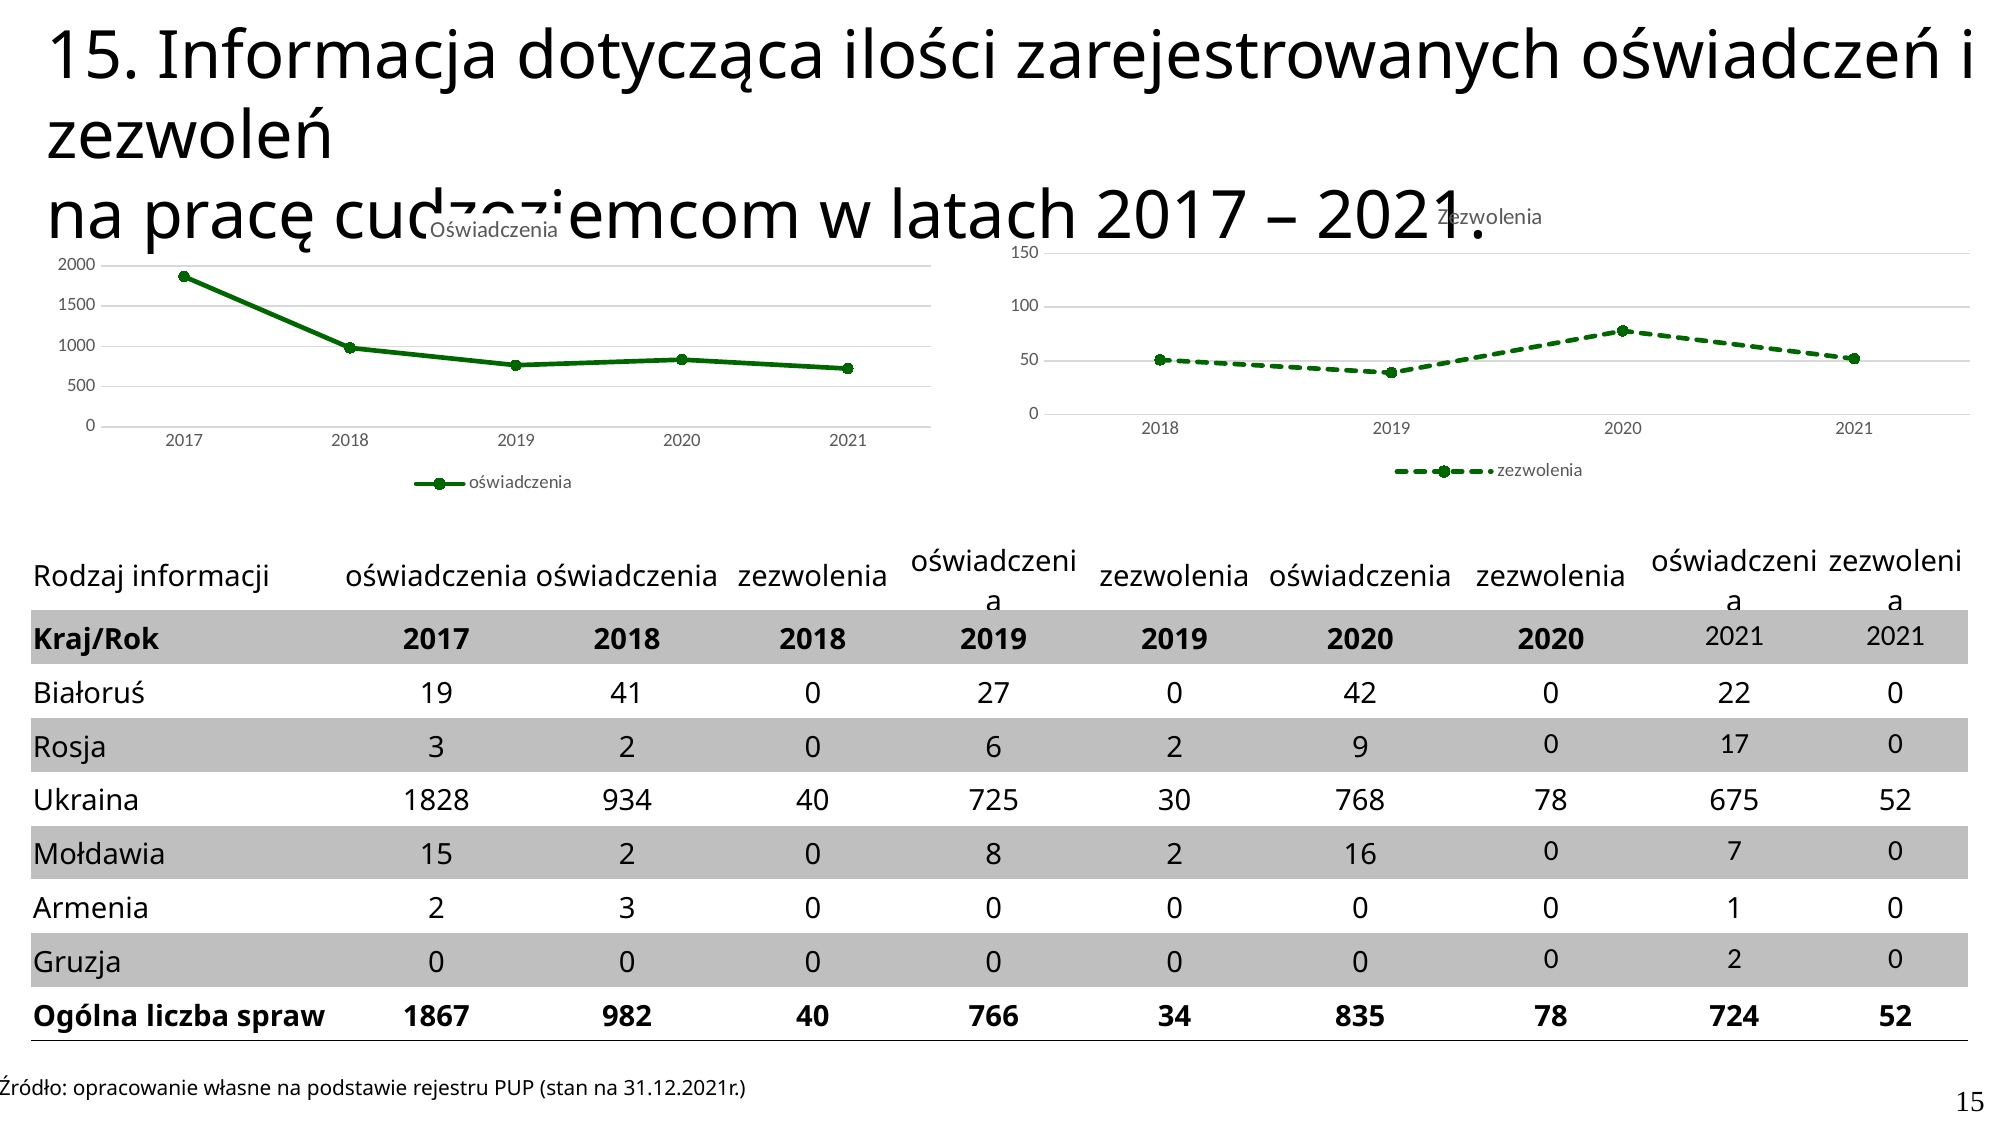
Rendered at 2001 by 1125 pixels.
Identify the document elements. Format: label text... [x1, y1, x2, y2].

chart [39, 198, 950, 500]
table_cell 2 [532, 826, 723, 879]
table_cell 0 [1456, 826, 1647, 879]
table_cell 835 [1265, 987, 1456, 1040]
table_cell 724 [1647, 987, 1822, 1040]
table_cell 40 [723, 987, 903, 1040]
table_cell 15 [341, 826, 532, 879]
table_cell 0 [903, 879, 1084, 933]
table_header Rodzaj informacji [31, 539, 341, 610]
table_cell 3 [341, 718, 532, 772]
table_cell 78 [1456, 987, 1647, 1040]
table_cell 0 [1084, 664, 1265, 718]
table_cell 2 [341, 879, 532, 933]
table_cell 766 [903, 987, 1084, 1040]
table_header zezwolenia [723, 539, 903, 610]
table_cell 0 [1822, 718, 1968, 772]
table_cell 0 [1265, 879, 1456, 933]
table_cell 982 [532, 987, 723, 1040]
table_cell 0 [1084, 933, 1265, 987]
table_cell 17 [1647, 718, 1822, 772]
table_cell Kraj/Rok [31, 610, 341, 664]
table_cell 0 [1265, 933, 1456, 987]
table_cell 0 [341, 933, 532, 987]
table_header oświadczenia [532, 539, 723, 610]
table_cell 2018 [723, 610, 903, 664]
table_cell 1867 [341, 987, 532, 1040]
table_cell 22 [1647, 664, 1822, 718]
table_cell 2 [532, 718, 723, 772]
table_cell 2021 [1647, 610, 1822, 664]
chart [990, 186, 1991, 488]
table_cell 934 [532, 772, 723, 826]
table_cell 52 [1822, 772, 1968, 826]
table_cell 0 [903, 933, 1084, 987]
text_box Źródło: opracowanie własne na podstawie rejestru PUP (stan na 31.12.2021r.) [0, 1066, 761, 1125]
table_cell Mołdawia [31, 826, 341, 879]
table_cell 0 [1822, 826, 1968, 879]
text_box 15. Informacja dotycząca ilości zarejestrowanych oświadczeń i zezwoleń na pracę cudzoziemcom w latach 2017 – 2021. [31, 4, 2000, 260]
table_cell Gruzja [31, 933, 341, 987]
table_header zezwolenia [1084, 539, 1265, 610]
table_cell 0 [1822, 879, 1968, 933]
table_cell Rosja [31, 718, 341, 772]
table_cell 675 [1647, 772, 1822, 826]
table_cell 0 [723, 664, 903, 718]
table_header oświadczenia [1647, 539, 1822, 610]
table_cell Ogólna liczba spraw [31, 987, 341, 1040]
table_cell Armenia [31, 879, 341, 933]
table_cell 7 [1647, 826, 1822, 879]
table_header oświadczenia [1265, 539, 1456, 610]
table_header oświadczenia [341, 539, 532, 610]
table_cell Białoruś [31, 664, 341, 718]
table_cell 2 [1084, 826, 1265, 879]
table_cell 16 [1265, 826, 1456, 879]
table_cell 27 [903, 664, 1084, 718]
table_cell 0 [1084, 879, 1265, 933]
table_cell 0 [532, 933, 723, 987]
table_cell 0 [723, 826, 903, 879]
table_cell 34 [1084, 987, 1265, 1040]
slide_number 15 [1533, 1074, 2000, 1125]
table_cell 2020 [1265, 610, 1456, 664]
table_cell 0 [1822, 933, 1968, 987]
table_cell 41 [532, 664, 723, 718]
table_cell 2018 [532, 610, 723, 664]
table_cell 1 [1647, 879, 1822, 933]
table_cell 2 [1647, 933, 1822, 987]
table_cell 2019 [903, 610, 1084, 664]
table_header zezwolenia [1456, 539, 1647, 610]
table_cell 2019 [1084, 610, 1265, 664]
table_cell 0 [723, 718, 903, 772]
table_cell 0 [1456, 933, 1647, 987]
table_cell 0 [1456, 718, 1647, 772]
table_cell 9 [1265, 718, 1456, 772]
table_cell 2 [1084, 718, 1265, 772]
table_cell 52 [1822, 987, 1968, 1040]
table_cell Ukraina [31, 772, 341, 826]
table_cell 8 [903, 826, 1084, 879]
table_cell 2021 [1822, 610, 1968, 664]
table_cell 725 [903, 772, 1084, 826]
table_cell 768 [1265, 772, 1456, 826]
table_cell 2017 [341, 610, 532, 664]
table_header oświadczenia [903, 539, 1084, 610]
table_cell 3 [532, 879, 723, 933]
table_cell 42 [1265, 664, 1456, 718]
table_cell 19 [341, 664, 532, 718]
table_header zezwolenia [1822, 539, 1968, 610]
table_cell 78 [1456, 772, 1647, 826]
table_cell 40 [723, 772, 903, 826]
table_cell 1828 [341, 772, 532, 826]
table_cell 0 [723, 933, 903, 987]
table_cell 6 [903, 718, 1084, 772]
table_cell 0 [1456, 664, 1647, 718]
table_cell 0 [1822, 664, 1968, 718]
table_cell 30 [1084, 772, 1265, 826]
table_cell 0 [723, 879, 903, 933]
table_cell 2020 [1456, 610, 1647, 664]
table_cell 0 [1456, 879, 1647, 933]
